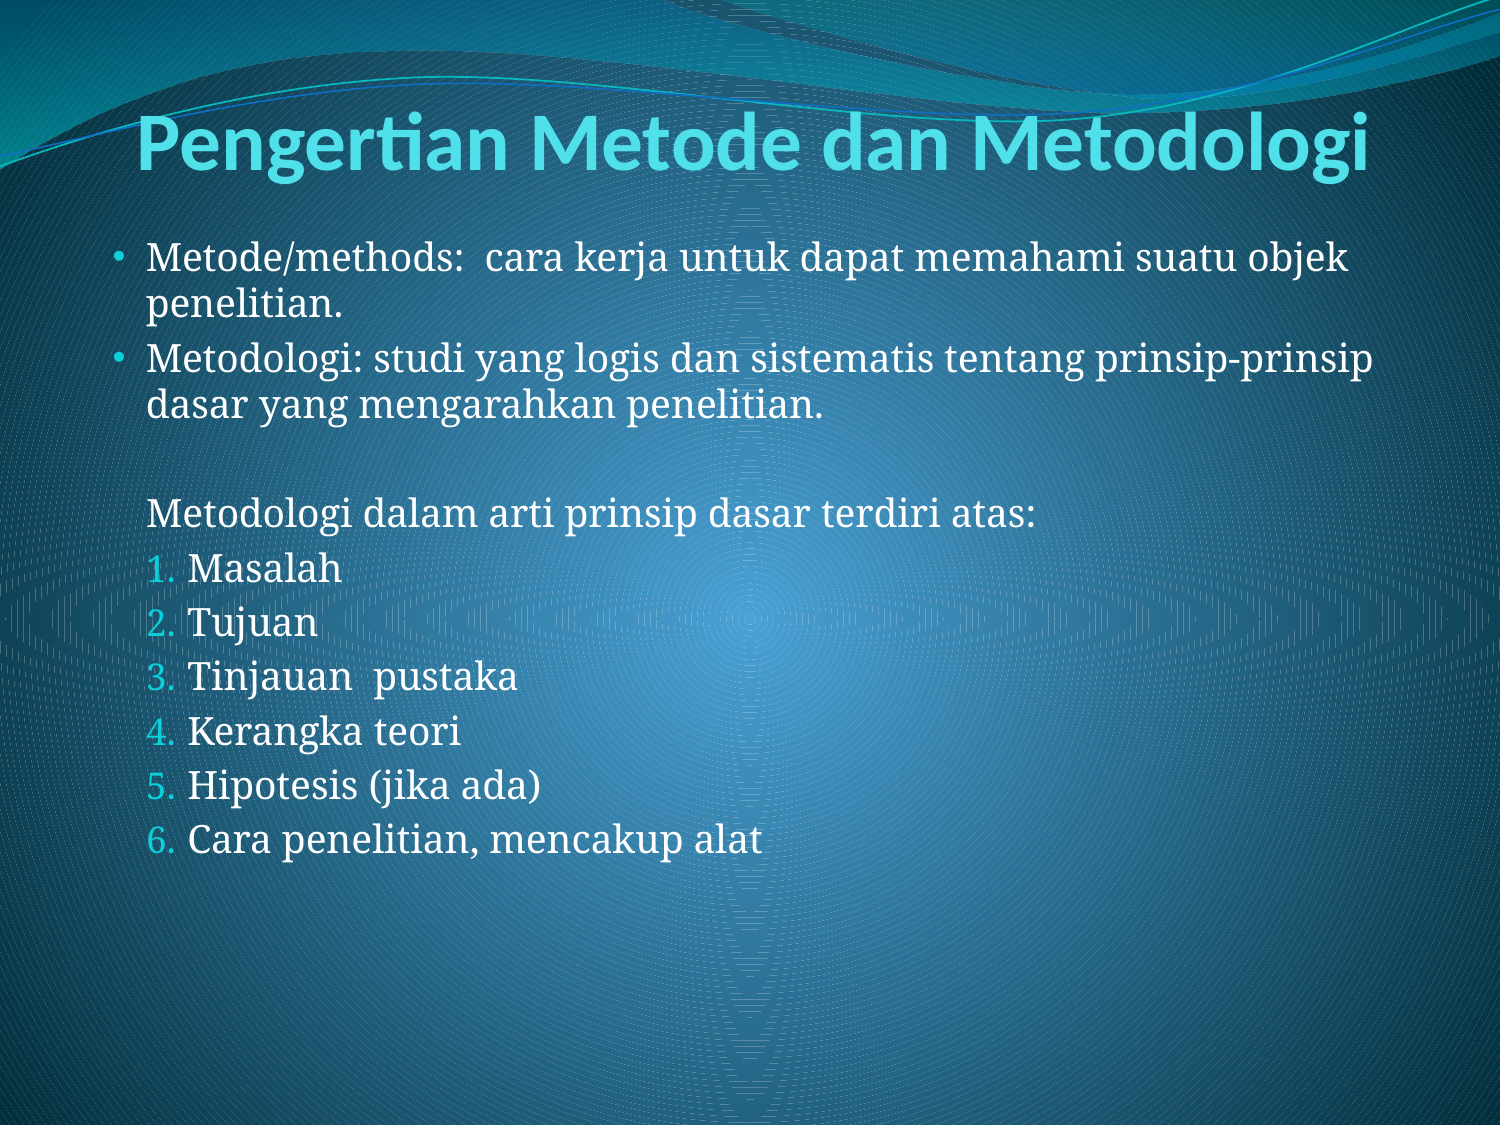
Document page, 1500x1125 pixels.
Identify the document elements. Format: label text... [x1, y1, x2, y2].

title Pengertian Metode dan Metodologi [87, 87, 1376, 188]
subtitle Metode/methods: cara kerja untuk dapat memahami suatu objek penelitian. Metodologi: studi yang logis dan sistematis tentang prinsip-prinsip dasar yang mengarahkan penelitian. Metodologi dalam arti prinsip dasar terdiri atas: Masalah Tujuan Tinjauan pustaka Kerangka teori Hipotesis (jika ada) Cara penelitian, mencakup alat [112, 224, 1438, 963]
